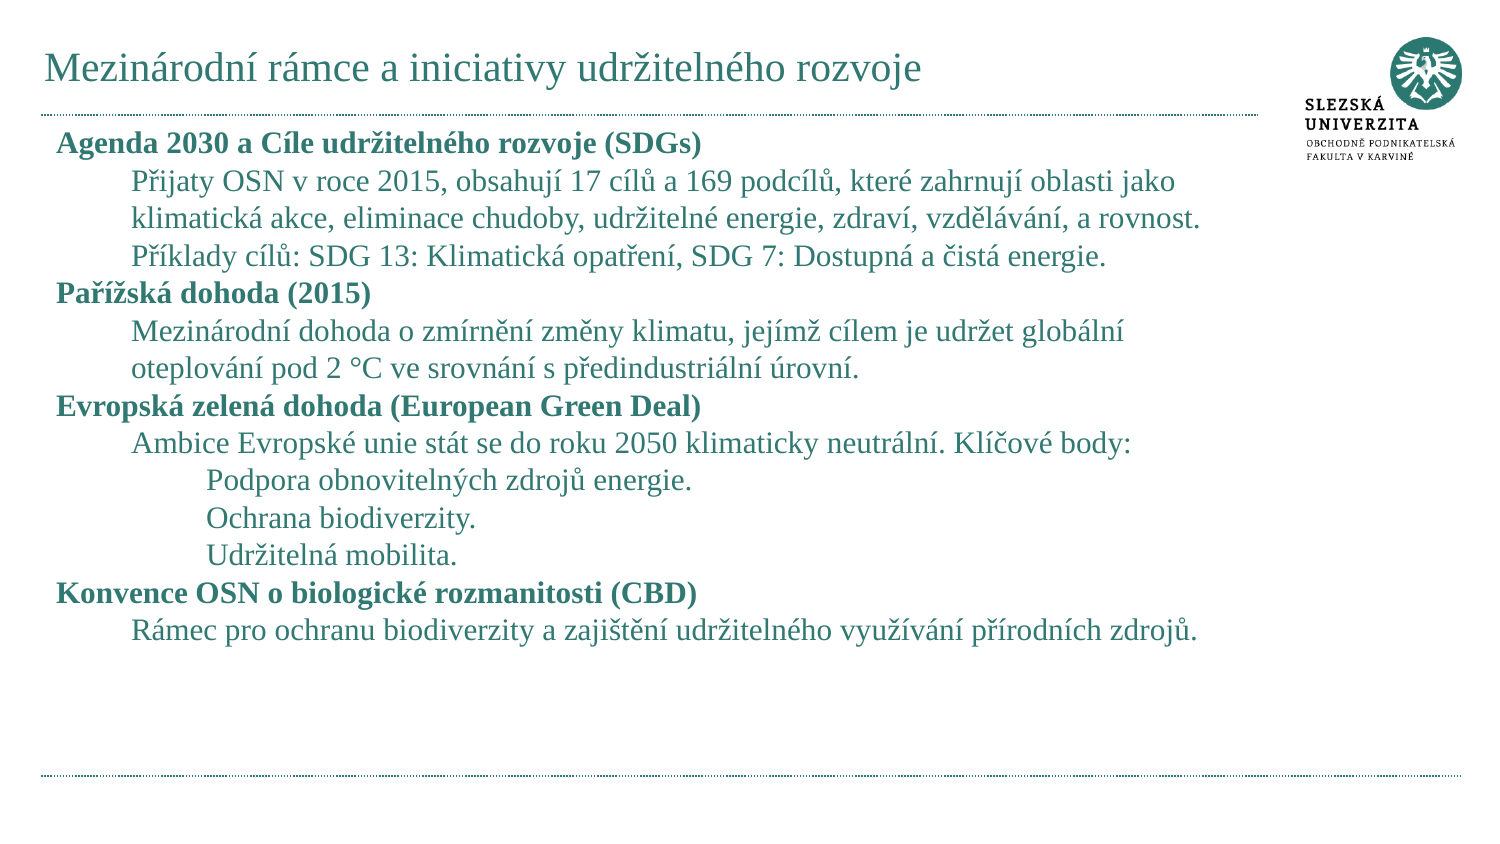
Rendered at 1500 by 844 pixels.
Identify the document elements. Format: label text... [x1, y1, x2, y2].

picture [1305, 37, 1462, 160]
list Agenda 2030 a Cíle udržitelného rozvoje (SDGs) Přijaty OSN v roce 2015, obsahují 17 cílů a 169 podcílů, které zahrnují oblasti jako klimatická akce, eliminace chudoby, udržitelné energie, zdraví, vzdělávání, a rovnost. Příklady cílů: SDG 13: Klimatická opatření, SDG 7: Dostupná a čistá energie. Pařížská dohoda (2015) Mezinárodní dohoda o zmírnění změny klimatu, jejímž cílem je udržet globální oteplování pod 2 °C ve srovnání s předindustriální úrovní. Evropská zelená dohoda (European Green Deal) Ambice Evropské unie stát se do roku 2050 klimaticky neutrální. Klíčové body: Podpora obnovitelných zdrojů energie. Ochrana biodiverzity. Udržitelná mobilita. Konvence OSN o biologické rozmanitosti (CBD) Rámec pro ochranu biodiverzity a zajištění udržitelného využívání přírodních zdrojů. [41, 115, 1264, 695]
title Mezinárodní rámce a iniciativy udržitelného rozvoje [29, 32, 1247, 116]
